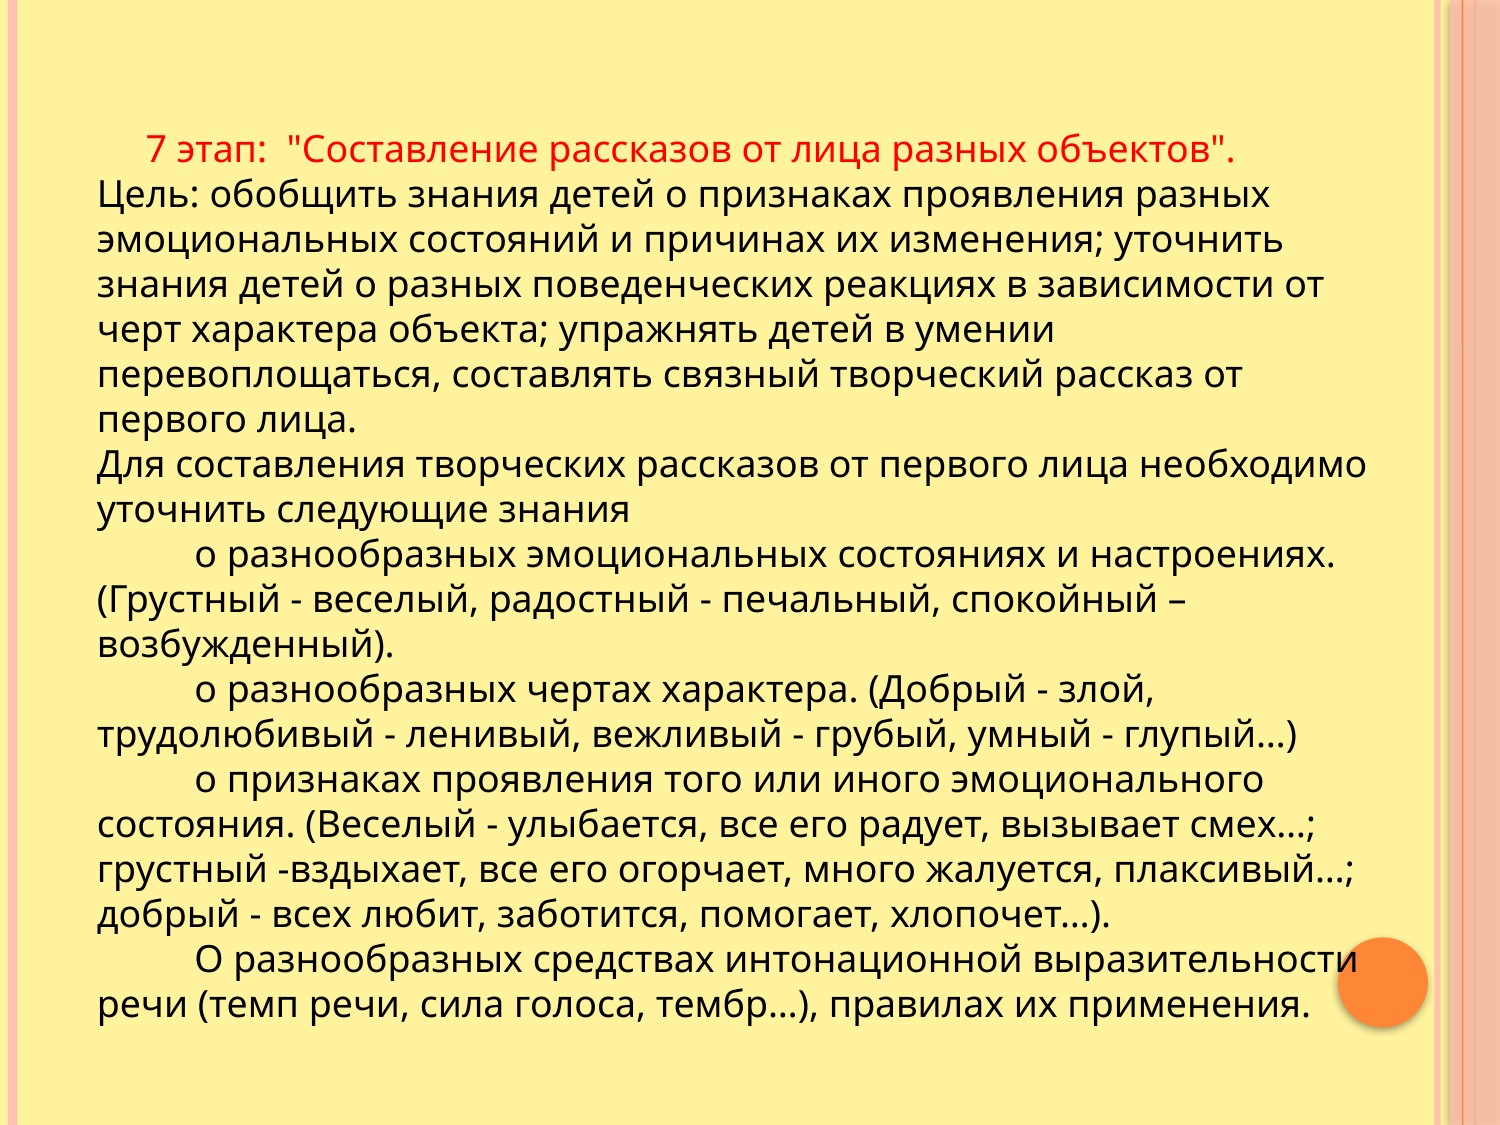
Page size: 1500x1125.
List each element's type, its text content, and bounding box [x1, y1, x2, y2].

text_box 7 этап: "Составление рассказов от лица разных объектов". Цель: обобщить знания детей о признаках проявления разных эмоциональных состояний и причинах их изменения; уточнить знания детей о разных поведенческих реакциях в зависимости от черт характера объекта; упражнять детей в умении перевоплощаться, составлять связный творческий рассказ от первого лица. Для составления творческих рассказов от первого лица необходимо уточнить следующие знания о разнообразных эмоциональных состояниях и настроениях. (Грустный - веселый, радостный - печальный, спокойный – возбужденный). о разнообразных чертах характера. (Добрый - злой, трудолюбивый - ленивый, вежливый - грубый, умный - глупый…) о признаках проявления того или иного эмоционального состояния. (Веселый - улыбается, все его радует, вызывает смех…; грустный -вздыхает, все его огорчает, много жалуется, плаксивый…; добрый - всех любит, заботится, помогает, хлопочет…). О разнообразных средствах интонационной выразительности речи (темп речи, сила голоса, тембр…), правилах их применения. [82, 117, 1395, 1077]
